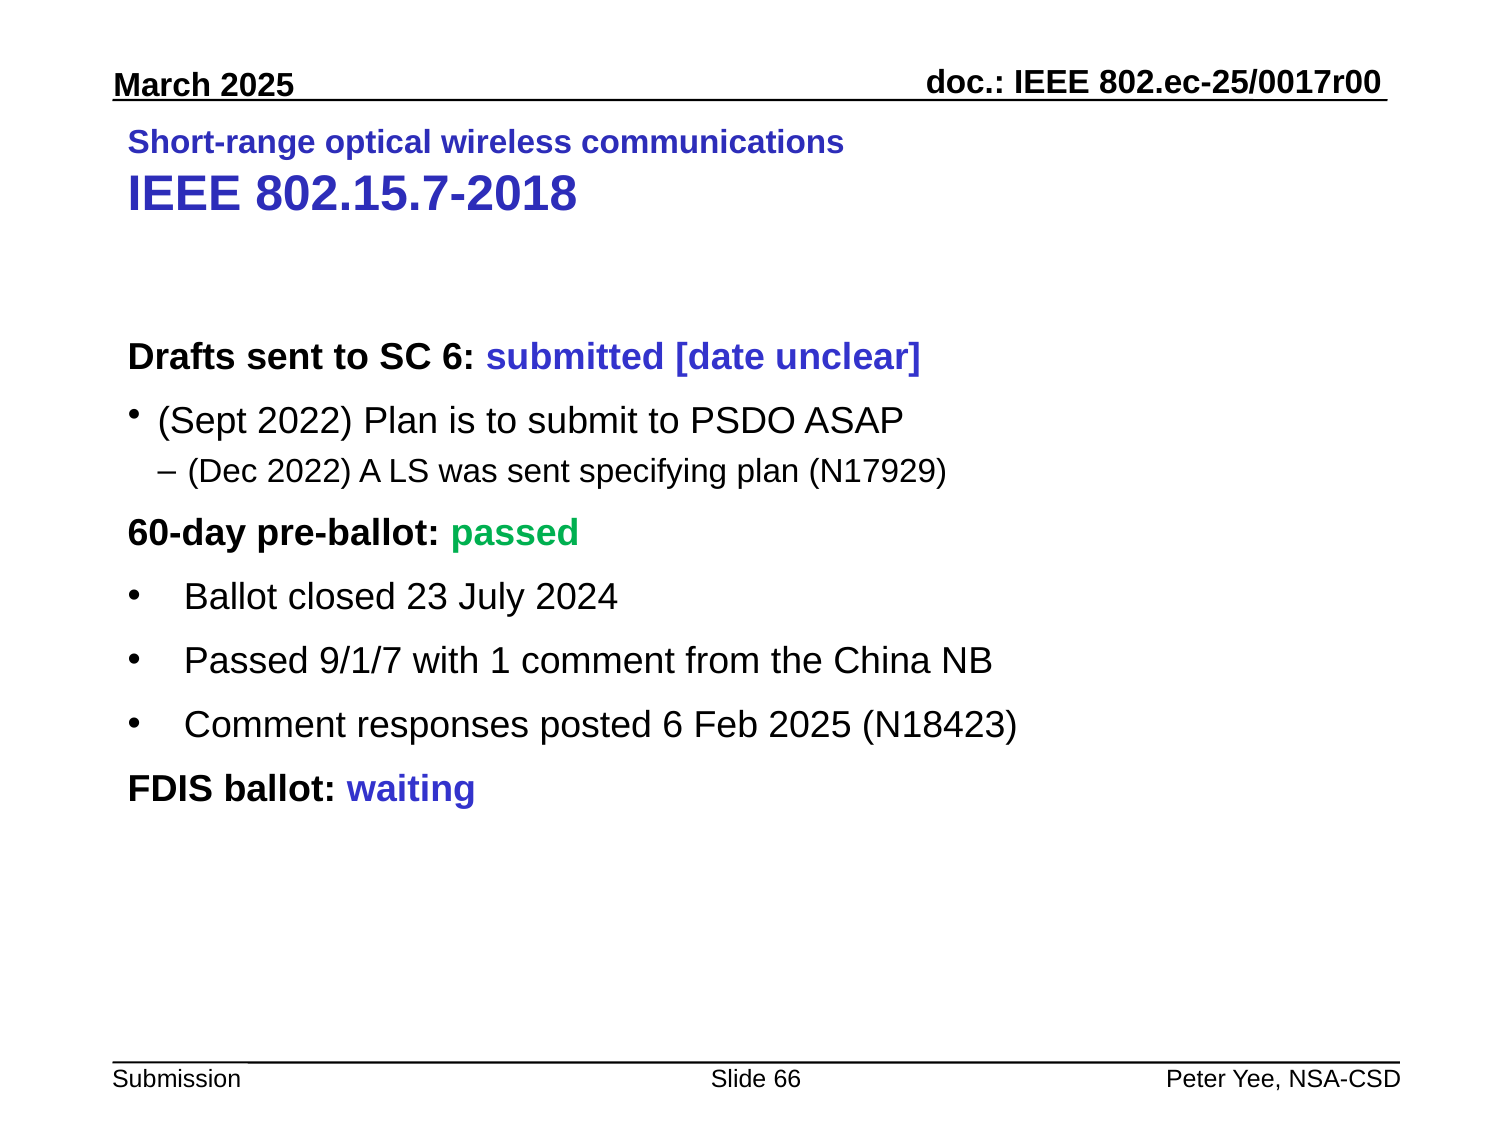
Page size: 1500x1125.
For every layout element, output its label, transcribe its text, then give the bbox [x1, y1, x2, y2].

slide_number Slide 66 [709, 1061, 803, 1093]
title Short-range optical wireless communications IEEE 802.15.7-2018 [112, 112, 1388, 288]
list Drafts sent to SC 6: submitted [date unclear] (Sept 2022) Plan is to submit to PSDO ASAP (Dec 2022) A LS was sent specifying plan (N17929) 60-day pre-ballot: passed Ballot closed 23 July 2024 Passed 9/1/7 with 1 comment from the China NB Comment responses posted 6 Feb 2025 (N18423) FDIS ballot: waiting [112, 324, 1388, 1000]
footer Peter Yee, NSA-CSD [1164, 1061, 1402, 1093]
